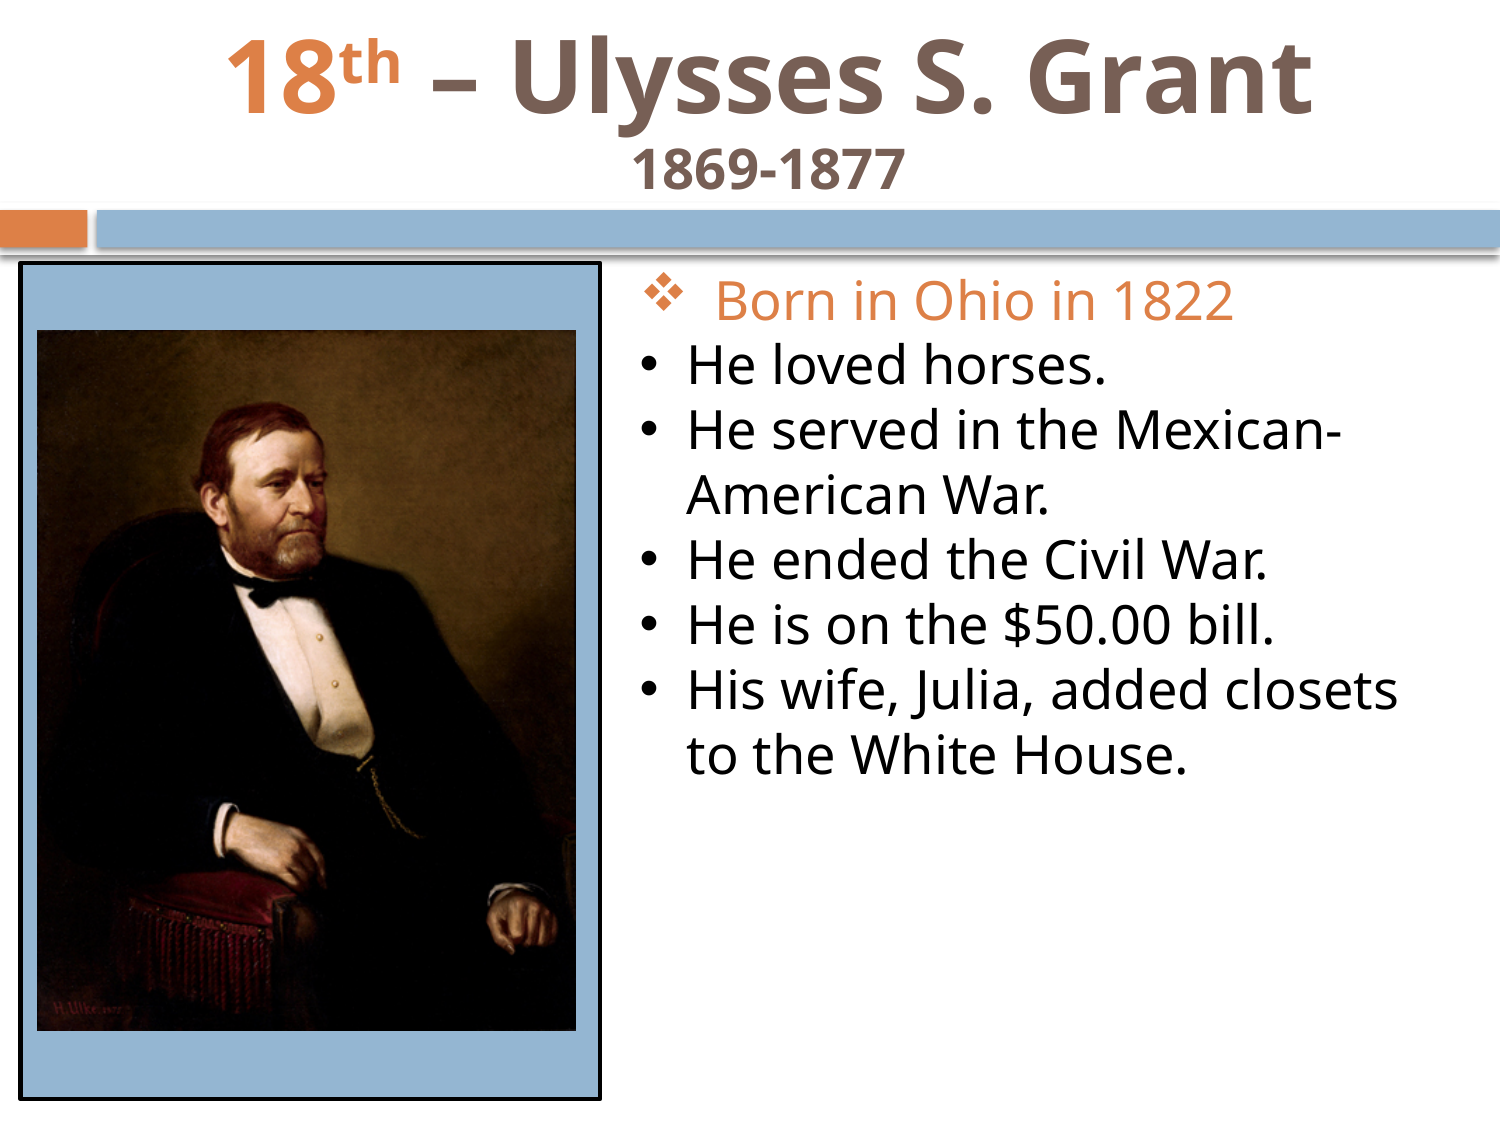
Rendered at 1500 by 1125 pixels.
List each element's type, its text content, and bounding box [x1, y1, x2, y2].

text_box [19, 261, 601, 1101]
title 18th – Ulysses S. Grant 1869-1877 [99, 0, 1438, 213]
text_box Born in Ohio in 1822 He loved horses. He served in the Mexican-American War. He ended the Civil War. He is on the $50.00 bill. His wife, Julia, added closets to the White House. [624, 258, 1438, 858]
picture [37, 330, 576, 1032]
